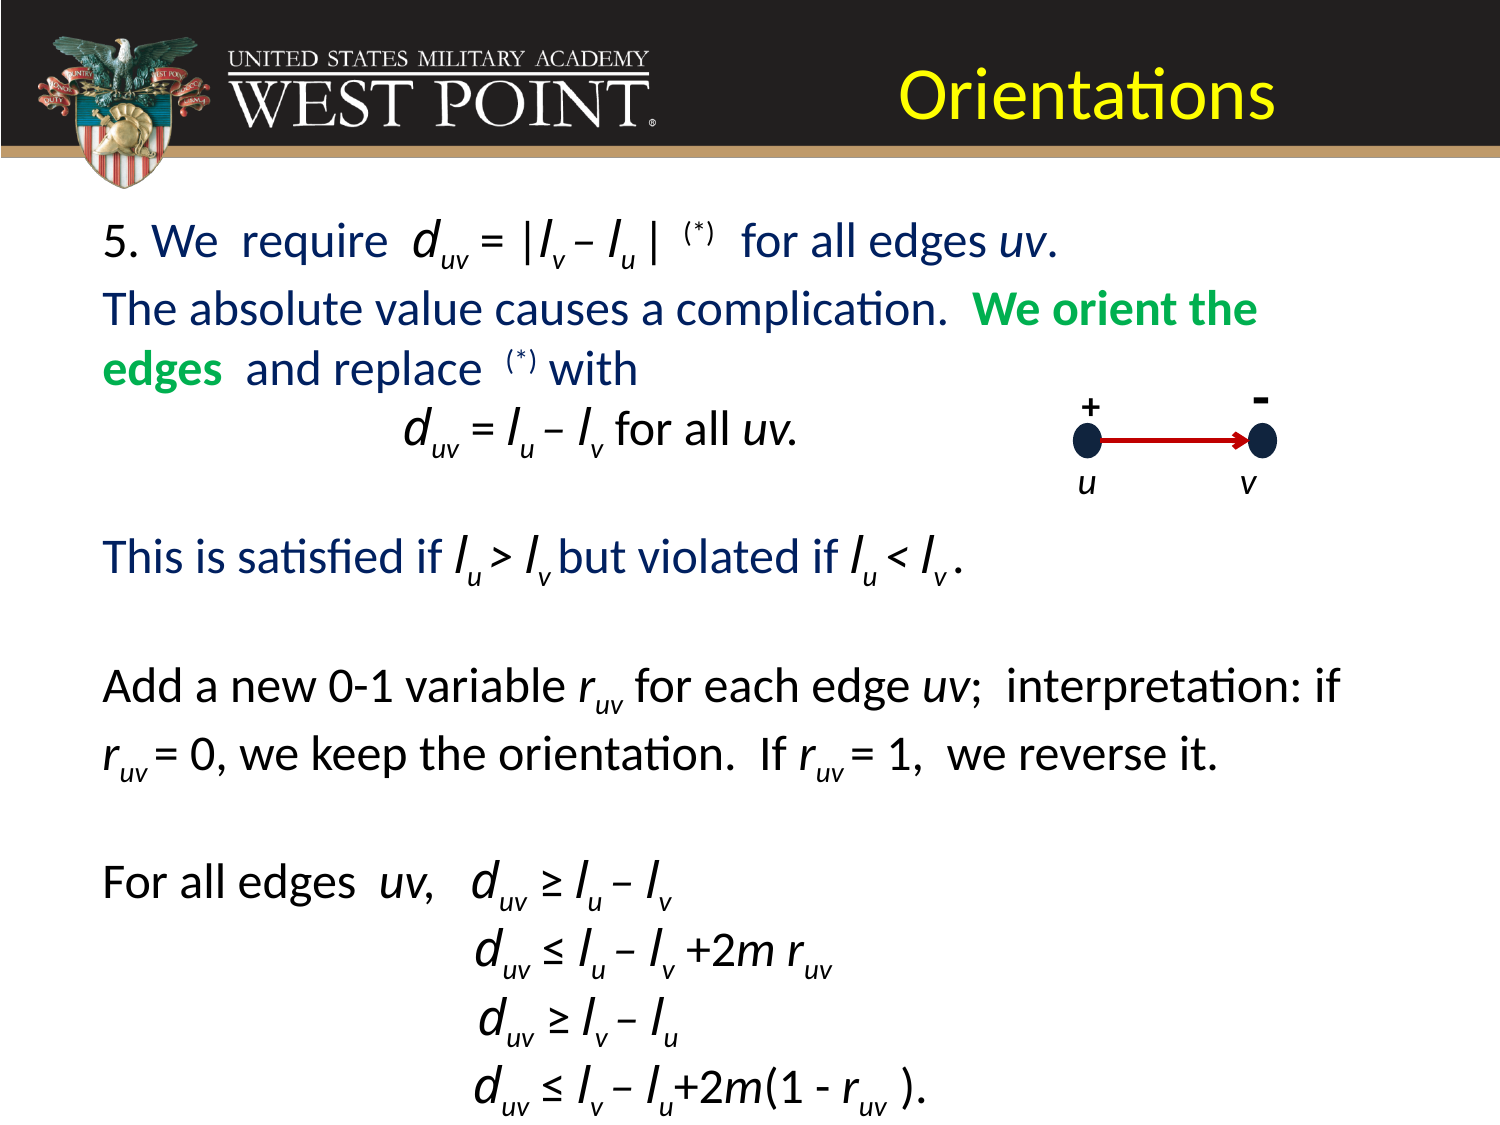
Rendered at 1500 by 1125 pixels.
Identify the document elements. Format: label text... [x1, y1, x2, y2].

picture [0, 0, 1500, 189]
title Orientations [675, 37, 1500, 163]
text_box v [1225, 465, 1272, 510]
text_box u [1062, 465, 1112, 510]
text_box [1049, 351, 1313, 457]
text_box 5. We require duv = |lv – lu | (*) for all edges uv. The absolute value causes a complication. We orient the edges and replace (*) with duv = lu – lv for all uv. This is satisfied if lu > lv but violated if lu < lv . Add a new 0-1 variable ruv for each edge uv; interpretation: if ruv = 0, we keep the orientation. If ruv = 1, we reverse it. For all edges uv, duv ≥ lu – lv duv ≤ lu – lv +2m ruv duv ≥ lv – lu duv ≤ lv – lu+2m(1 - ruv ). [87, 199, 1388, 1125]
